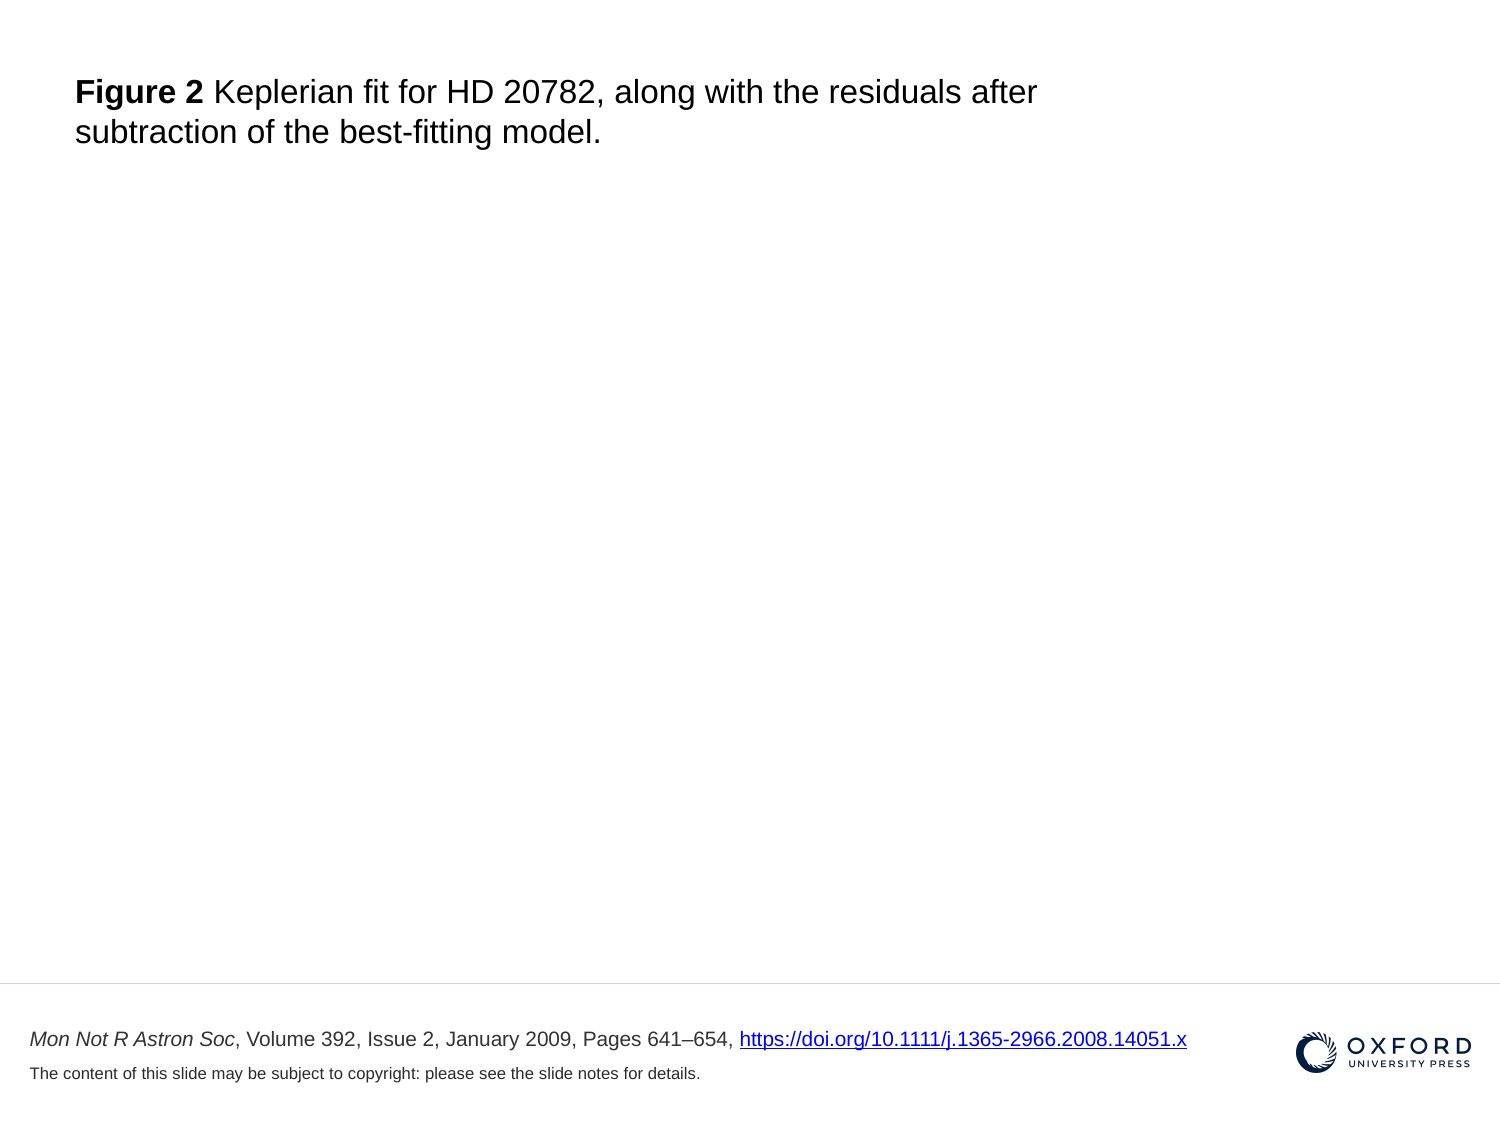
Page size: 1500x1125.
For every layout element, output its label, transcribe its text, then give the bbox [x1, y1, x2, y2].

picture [1296, 1032, 1471, 1073]
footer Mon Not R Astron Soc, Volume 392, Issue 2, January 2009, Pages 641–654, https://doi.org/10.1111/j.1365-2966.2008.14051.x The content of this slide may be subject to copyright: please see the slide notes for details. [0, 983, 1260, 1125]
title Figure 2 Keplerian fit for HD 20782, along with the residuals after subtraction of the best-fitting model. [75, 69, 1078, 171]
